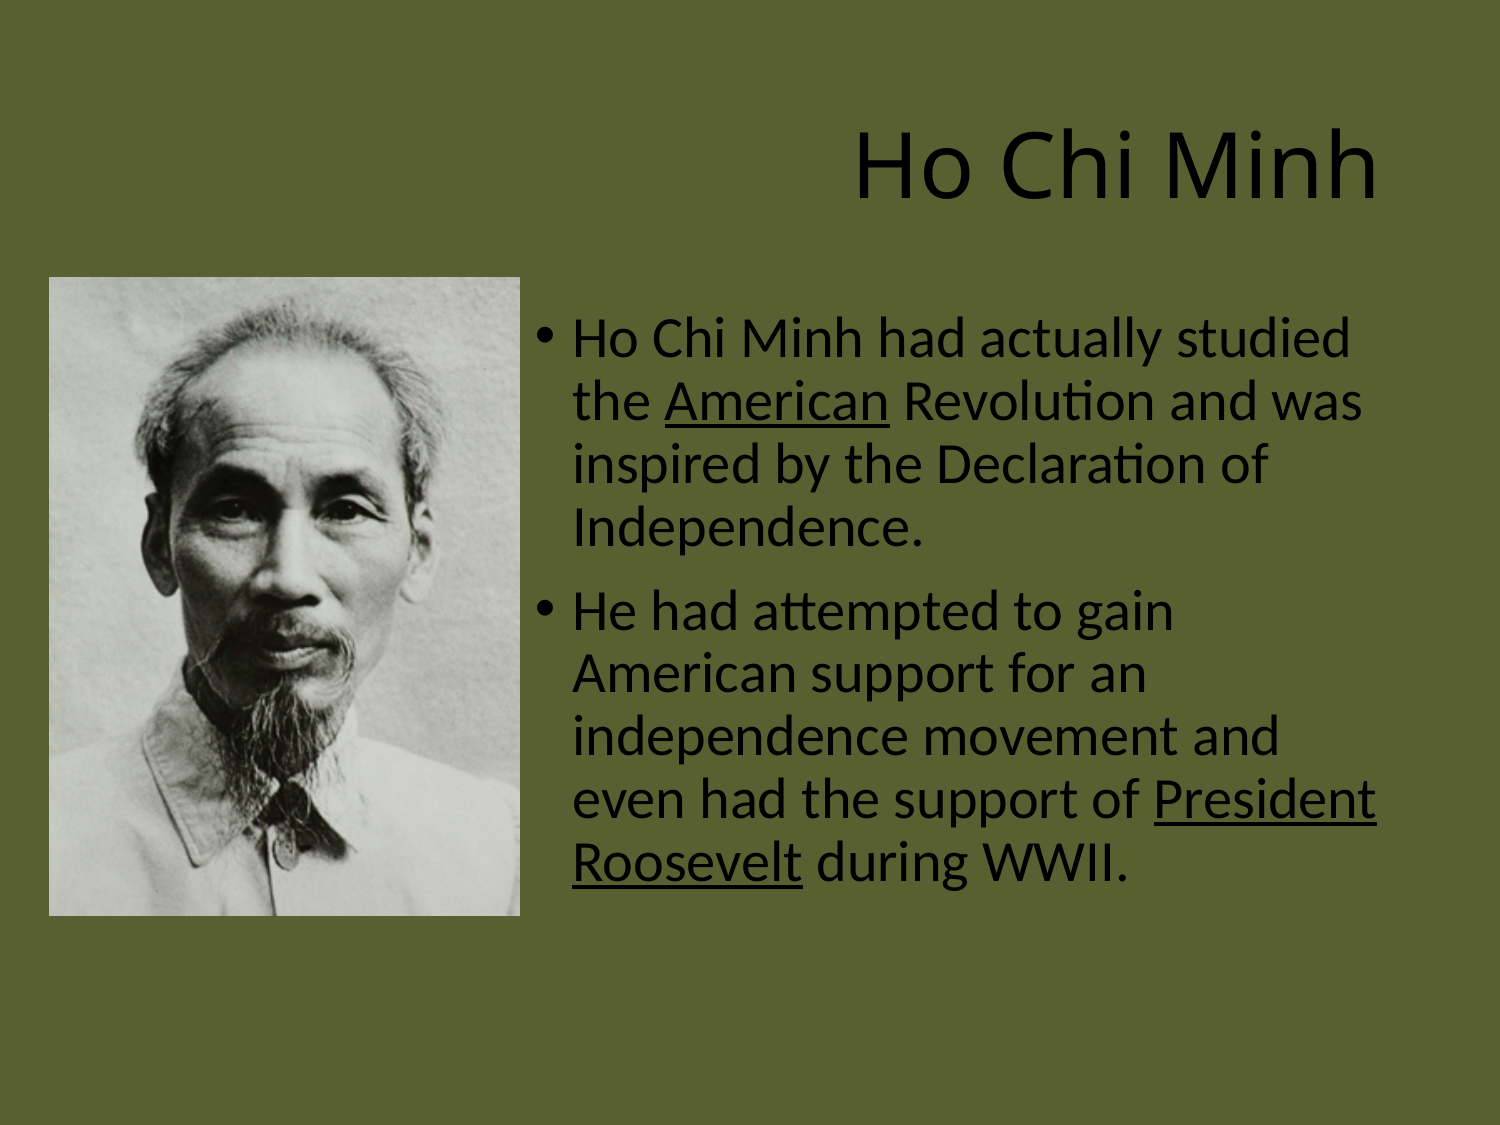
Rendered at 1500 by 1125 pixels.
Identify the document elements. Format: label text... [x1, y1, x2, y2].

title Ho Chi Minh [103, 59, 1397, 278]
picture [0, 0, 1500, 1125]
list Ho Chi Minh had actually studied the American Revolution and was inspired by the Declaration of Independence. He had attempted to gain American support for an independence movement and even had the support of President Roosevelt during WWII. [519, 299, 1397, 1014]
